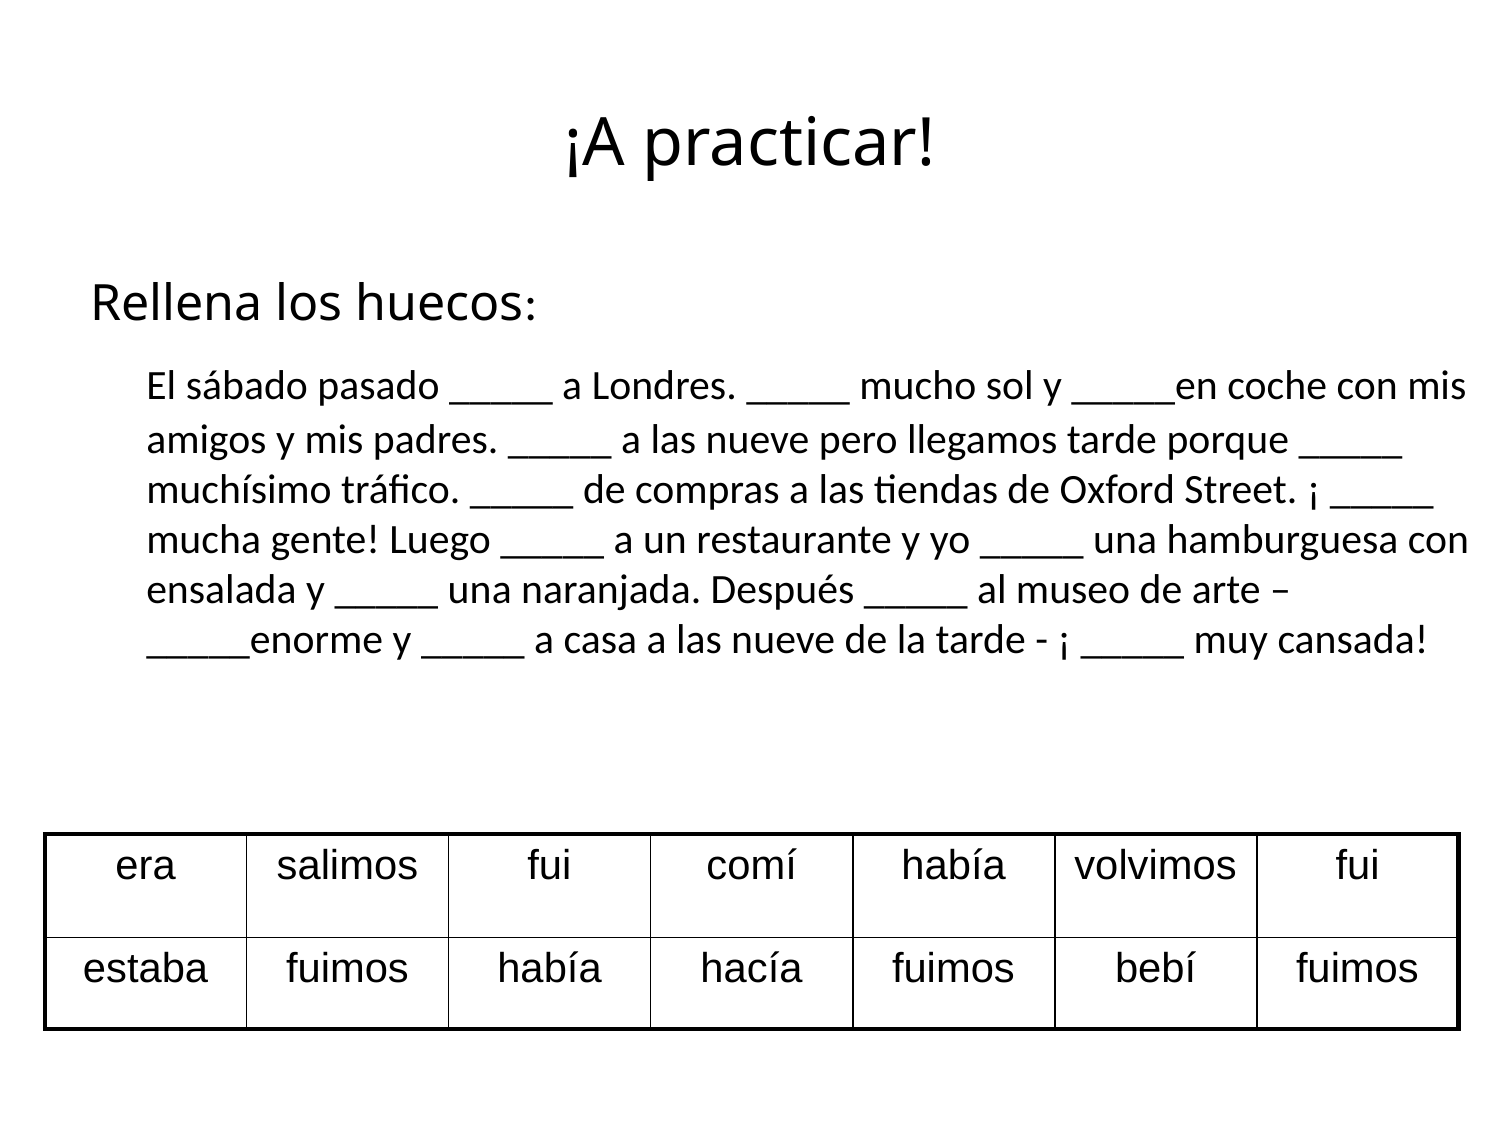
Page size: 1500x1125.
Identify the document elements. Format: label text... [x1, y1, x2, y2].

table_header era [47, 836, 246, 937]
table_cell había [449, 938, 650, 1027]
table_header había [854, 836, 1054, 937]
table_cell hacía [651, 938, 852, 1027]
table_header fui [1258, 836, 1456, 937]
table_header salimos [247, 836, 448, 937]
table_cell fuimos [247, 938, 448, 1027]
title ¡A practicar! [75, 45, 1425, 233]
list Rellena los huecos: El sábado pasado _____ a Londres. _____ mucho sol y _____en coche con mis amigos y mis padres. _____ a las nueve pero llegamos tarde porque _____ muchísimo tráfico. _____ de compras a las tiendas de Oxford Street. ¡ _____ mucha gente! Luego _____ a un restaurante y yo _____ una hamburguesa con ensalada y _____ una naranjada. Después _____ al museo de arte – _____enorme y _____ a casa a las nueve de la tarde - ¡ _____ muy cansada! [75, 262, 1500, 787]
table_cell fuimos [854, 938, 1054, 1027]
table_header fui [449, 836, 650, 937]
table_cell bebí [1056, 938, 1256, 1027]
table_cell estaba [47, 938, 246, 1027]
table_cell fuimos [1258, 938, 1456, 1027]
table_header volvimos [1056, 836, 1256, 937]
table_header comí [651, 836, 852, 937]
